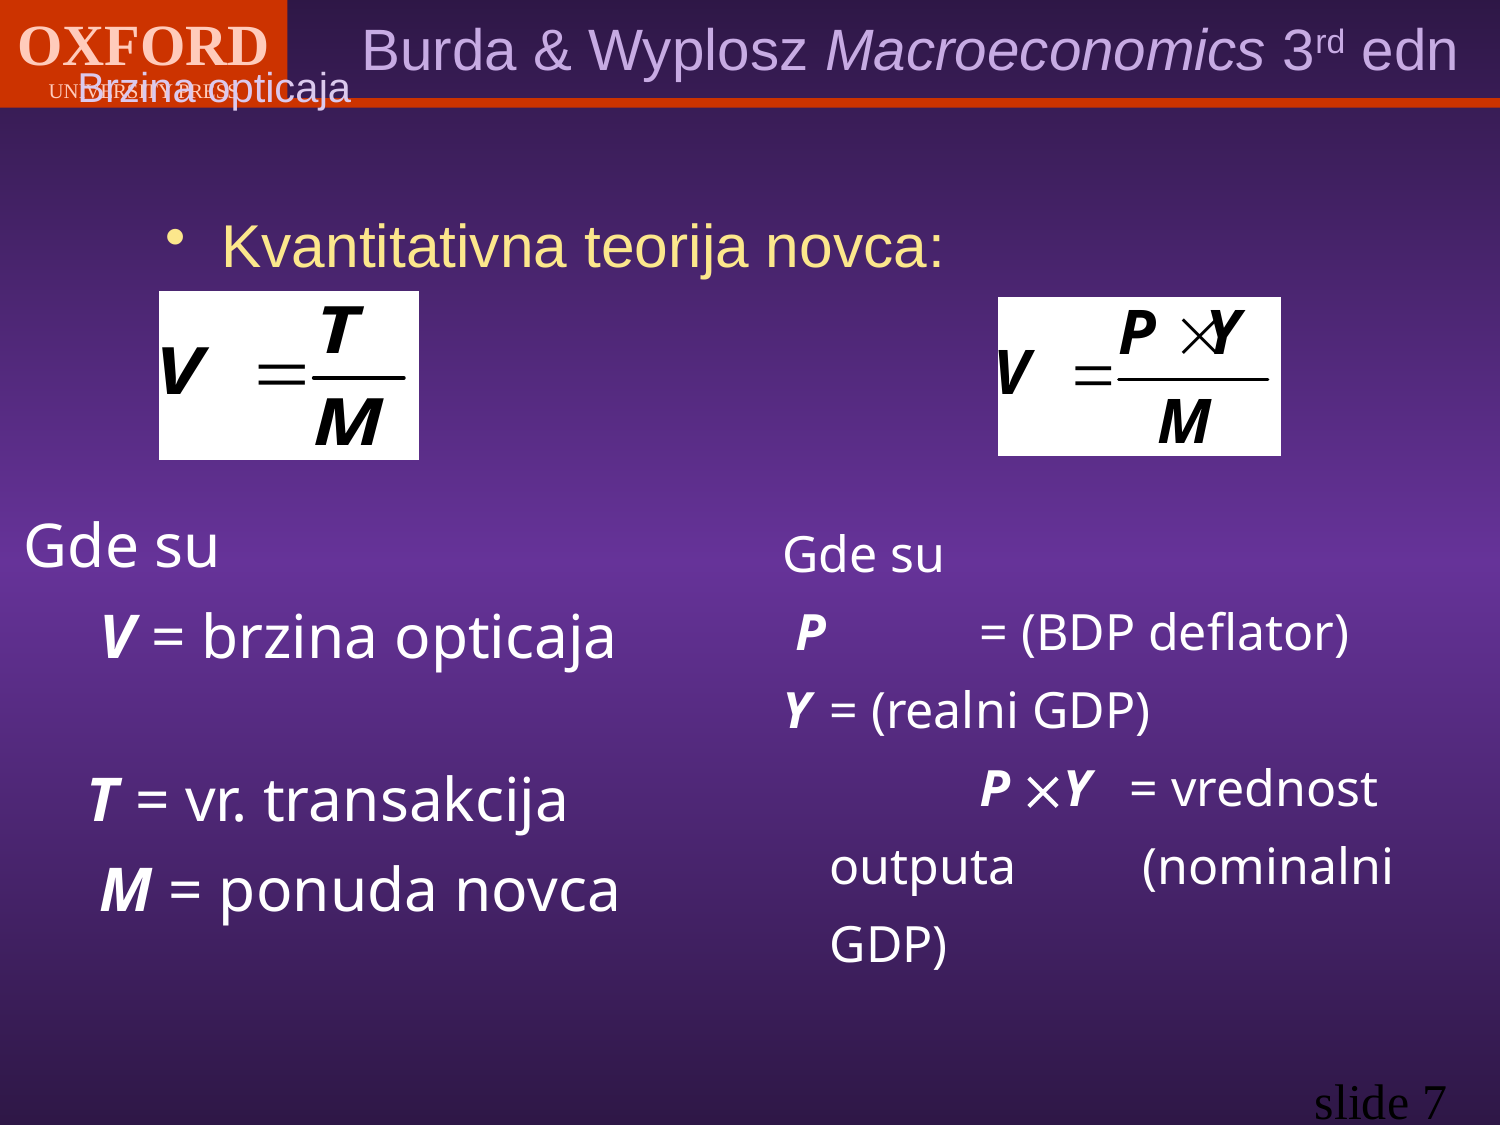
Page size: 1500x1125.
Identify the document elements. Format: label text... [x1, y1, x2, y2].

title Brzina opticaja [62, 37, 1438, 135]
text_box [159, 290, 420, 460]
list Kvantitativna teorija novca: [149, 199, 1301, 326]
text_box Gde su P = (BDP deflator) Y = (realni GDP) P Y = vrednost outputa (nominalni GDP) [767, 503, 1500, 980]
slide_number slide 7 [1299, 1062, 1488, 1113]
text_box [997, 296, 1282, 457]
text_box Gde su V = brzina opticaja T = vr. transakcija M = ponuda novca [9, 499, 680, 1007]
